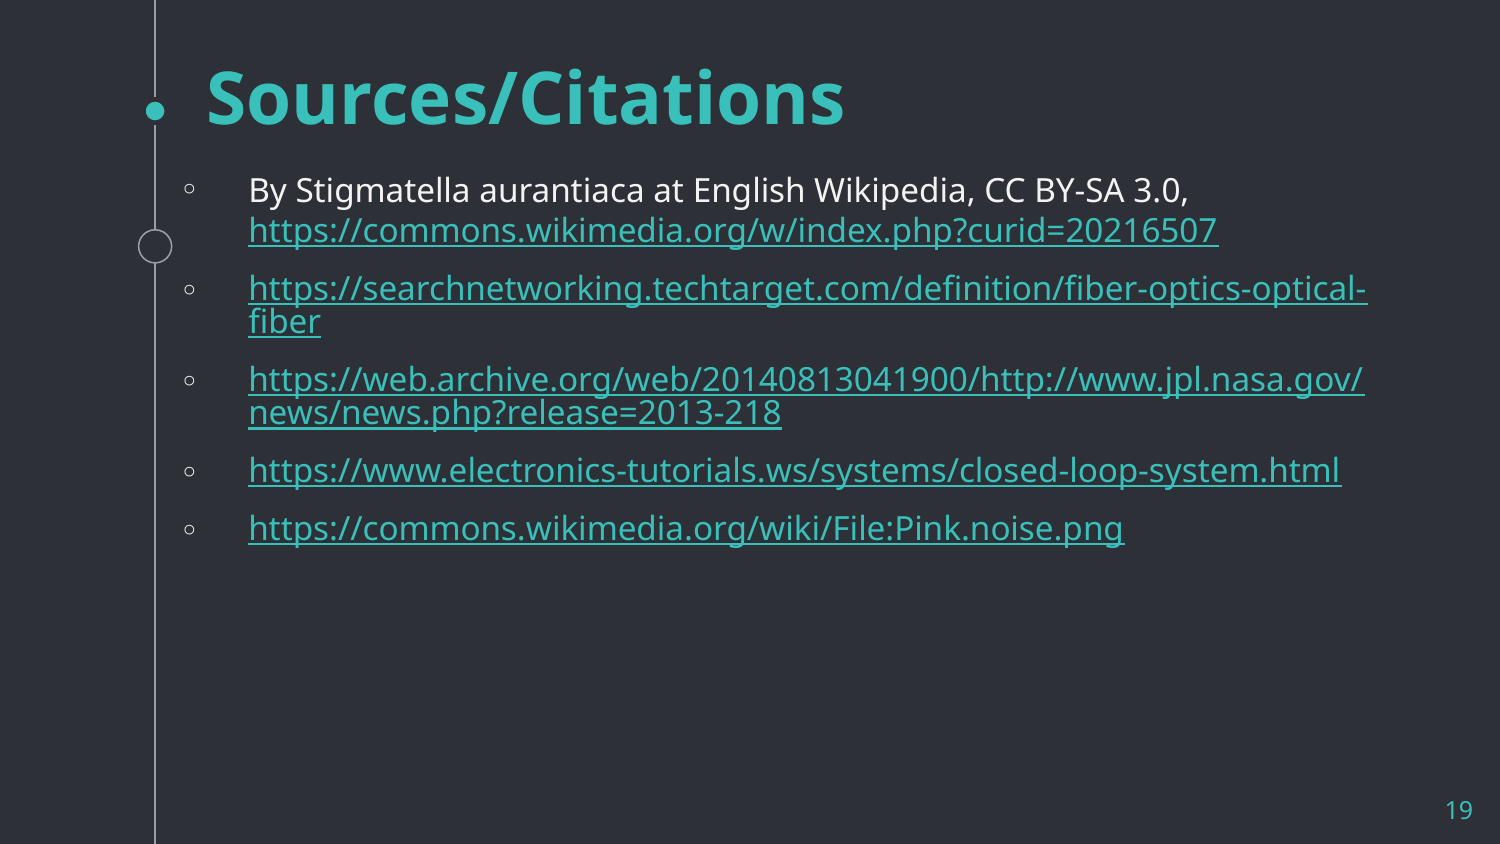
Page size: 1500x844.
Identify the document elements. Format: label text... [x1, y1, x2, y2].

list By Stigmatella aurantiaca at English Wikipedia, CC BY-SA 3.0, https://commons.wikimedia.org/w/index.php?curid=20216507 https://searchnetworking.techtarget.com/definition/fiber-optics-optical-fiber https://web.archive.org/web/20140813041900/http://www.jpl.nasa.gov/news/news.php?release=2013-218 https://www.electronics-tutorials.ws/systems/closed-loop-system.html https://commons.wikimedia.org/wiki/File:Pink.noise.png [158, 154, 1399, 790]
slide_number 19 [1398, 779, 1489, 832]
title Sources/Citations [191, 54, 1414, 155]
